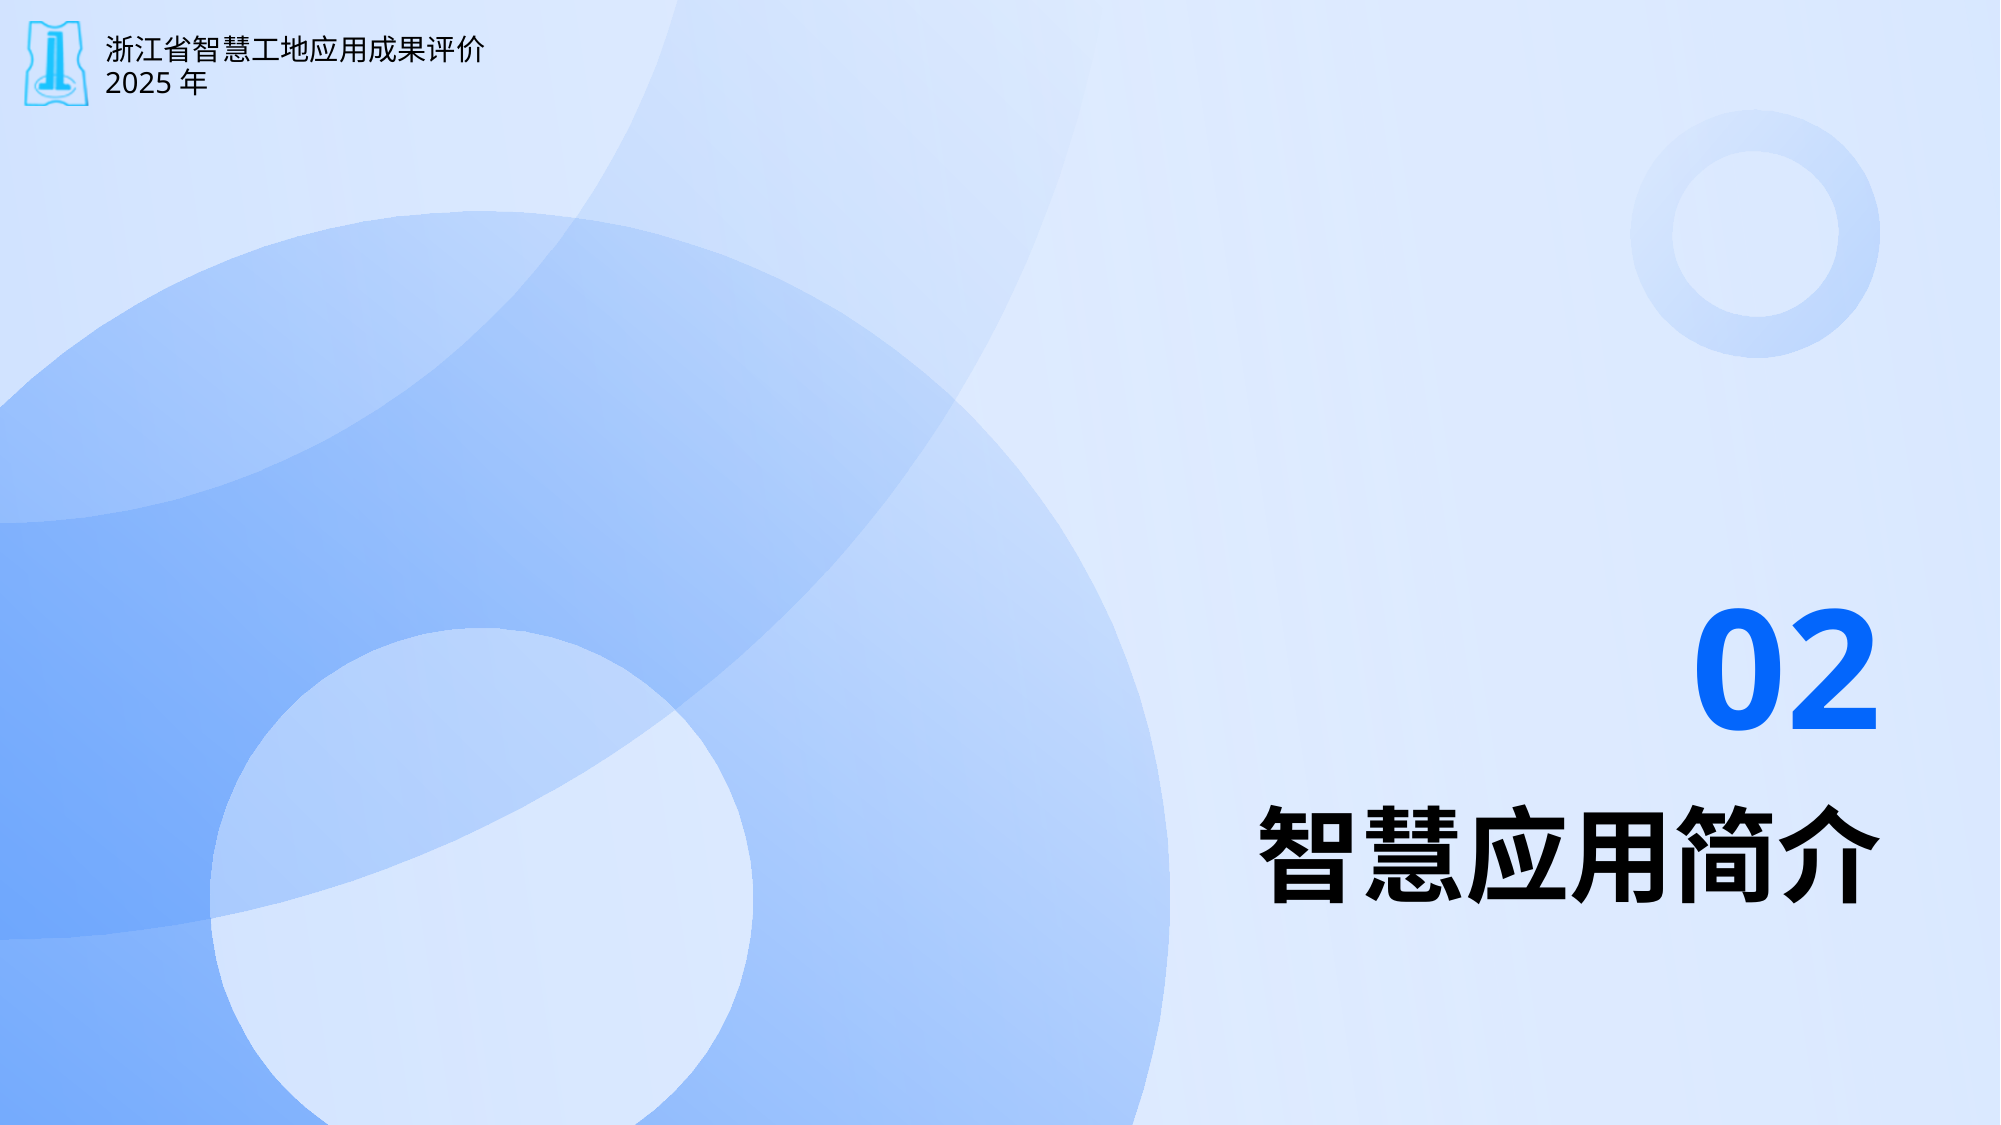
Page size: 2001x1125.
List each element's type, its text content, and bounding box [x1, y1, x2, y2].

list 02 [1063, 335, 1883, 763]
title 智慧应用简介 [1063, 789, 1883, 1039]
picture [23, 21, 94, 106]
